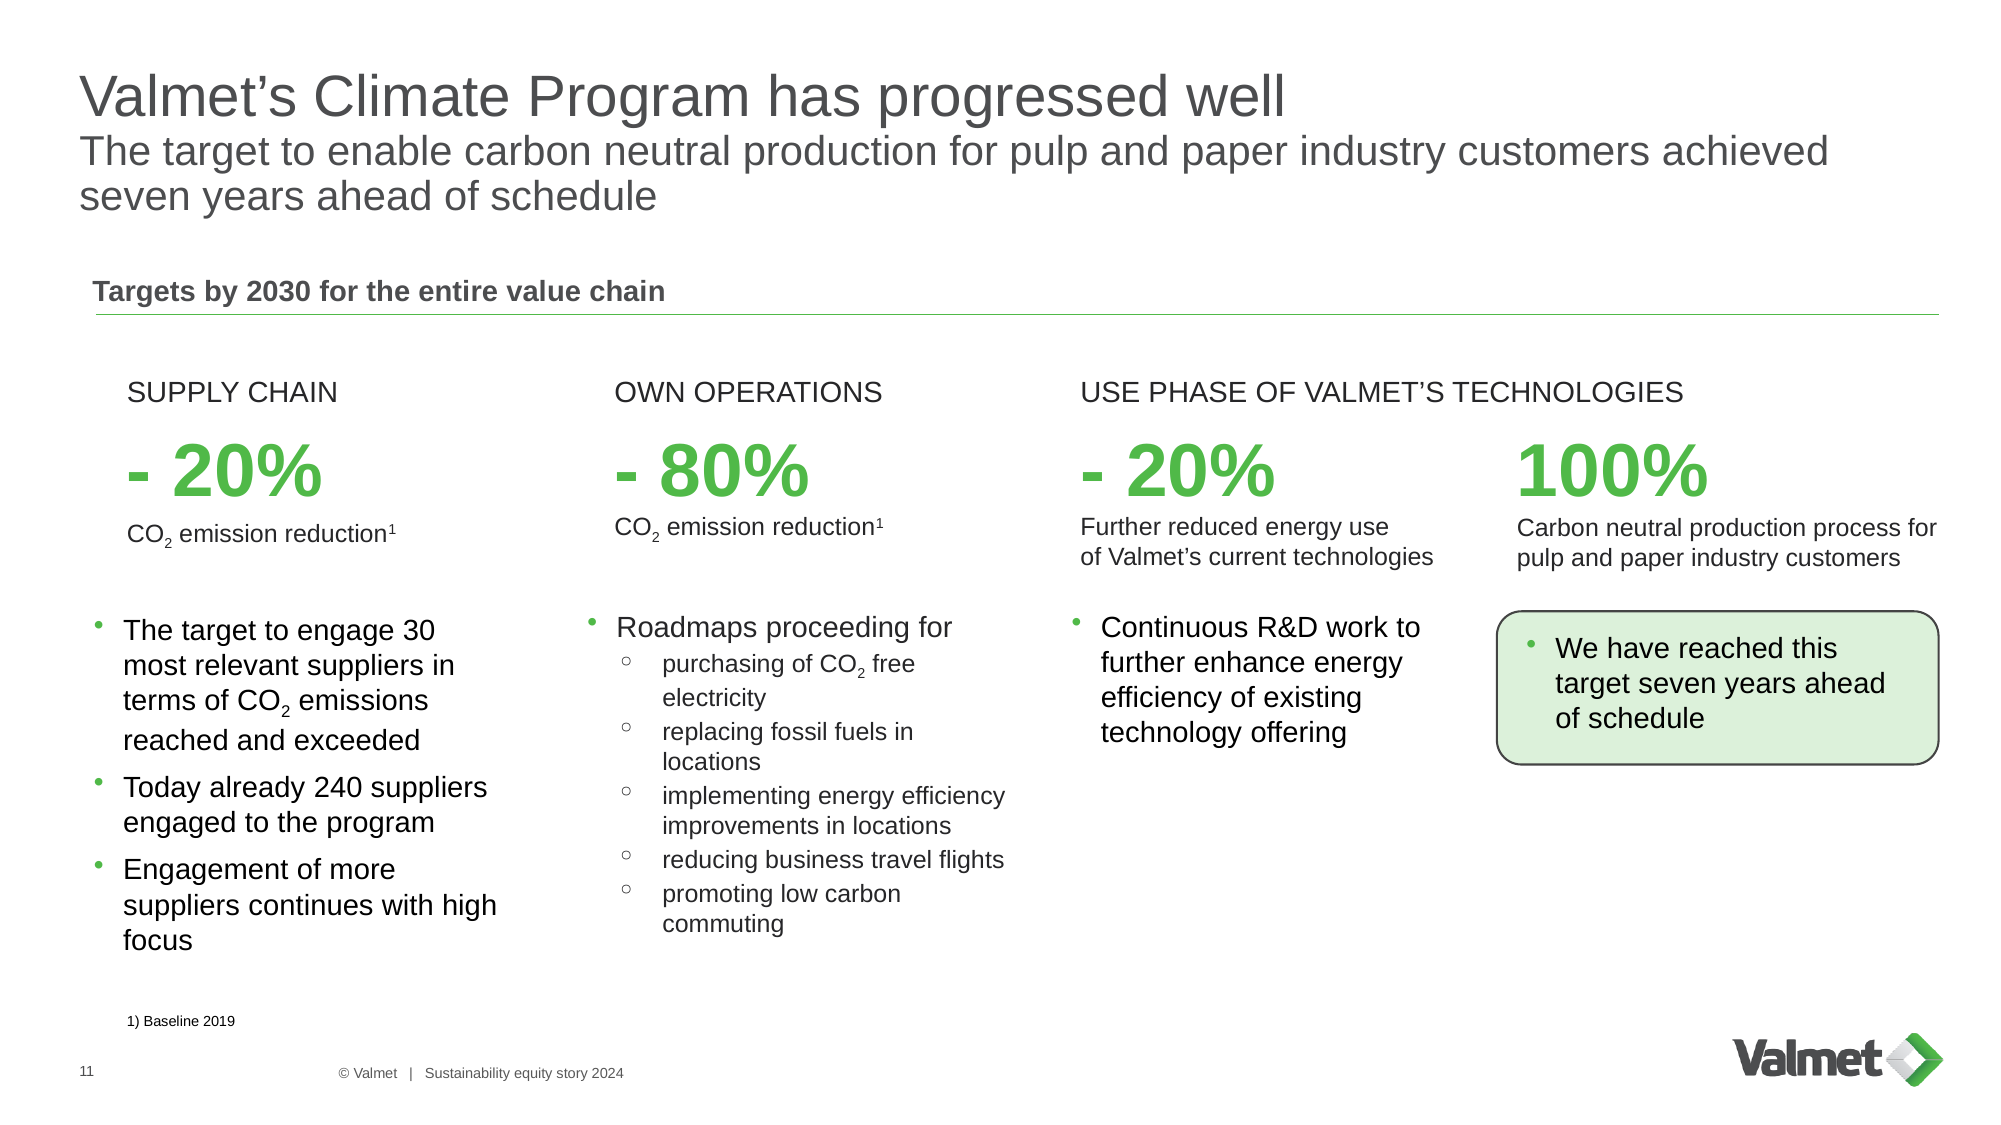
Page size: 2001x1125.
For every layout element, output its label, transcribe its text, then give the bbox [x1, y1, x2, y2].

text_box 1) Baseline 2019 [125, 1000, 532, 1034]
text_box [78, 1058, 138, 1083]
text_box USE PHASE OF VALMET’S TECHNOLOGIES - 20% Further reduced energy use of Valmet’s current technologies [1078, 371, 1735, 553]
text_box Roadmaps proceeding for purchasing of CO2 free electricity replacing fossil fuels in locations implementing energy efficiency improvements in locations reducing business travel flights promoting low carbon commuting [585, 606, 1017, 977]
text_box Targets by 2030 for the entire value chain [90, 270, 677, 310]
text_box We have reached this target seven years ahead of schedule [1510, 628, 1915, 748]
text_box [1494, 609, 1941, 767]
text_box Continuous R&D work to further enhance energy efficiency of existing technology offering [1070, 606, 1458, 977]
text_box © Valmet | Sustainability equity story 2024 [324, 1057, 986, 1081]
text_box The target to engage 30 most relevant suppliers in terms of CO2 emissions reached and exceeded Today already 240 suppliers engaged to the program Engagement of more suppliers continues with high focus [77, 609, 510, 979]
text_box SUPPLY CHAIN - 20% CO2 emission reduction1 [125, 371, 566, 553]
text_box Valmet’s Climate Program has progressed well The target to enable carbon neutral production for pulp and paper industry customers achieved seven years ahead of schedule [77, 64, 1924, 222]
text_box 11 [77, 1056, 141, 1084]
text_box 100% Carbon neutral production process for pulp and paper industry customers [1515, 389, 1941, 571]
picture [1732, 1023, 1946, 1094]
text_box OWN OPERATIONS - 80% CO2 emission reduction1 [612, 371, 1030, 553]
